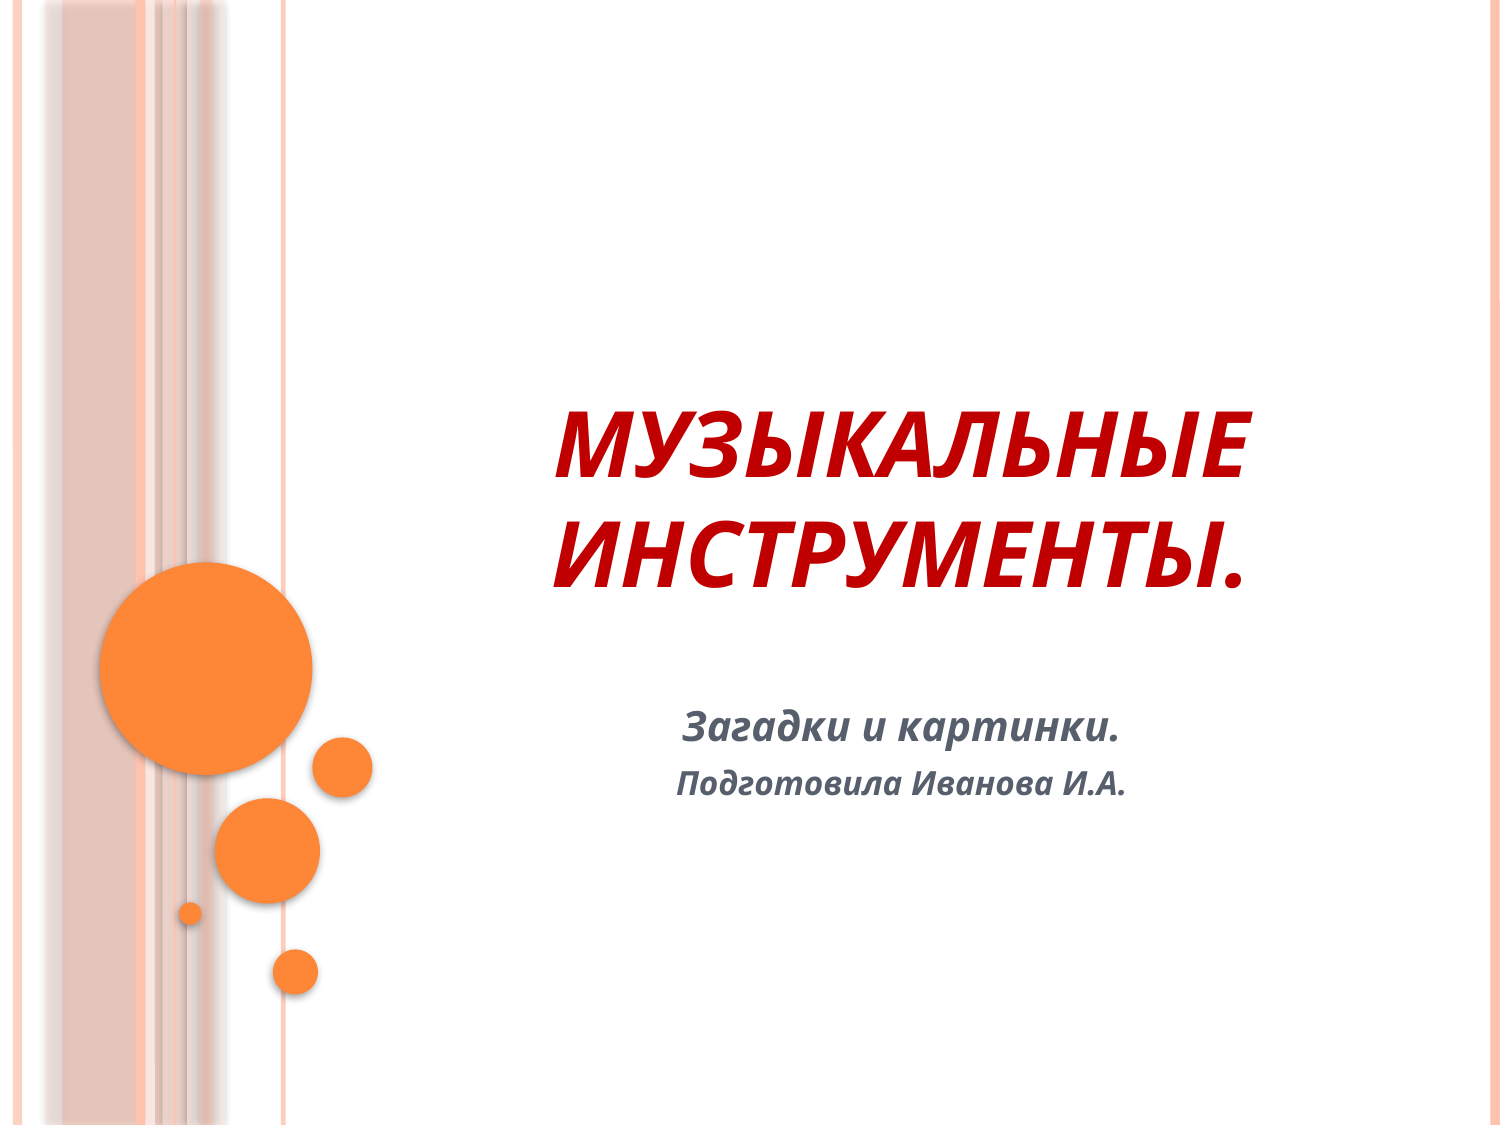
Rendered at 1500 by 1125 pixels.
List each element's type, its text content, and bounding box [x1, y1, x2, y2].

title Музыкальные инструменты. [395, 302, 1409, 614]
subtitle Загадки и картинки. Подготовила Иванова И.А. [395, 692, 1409, 918]
